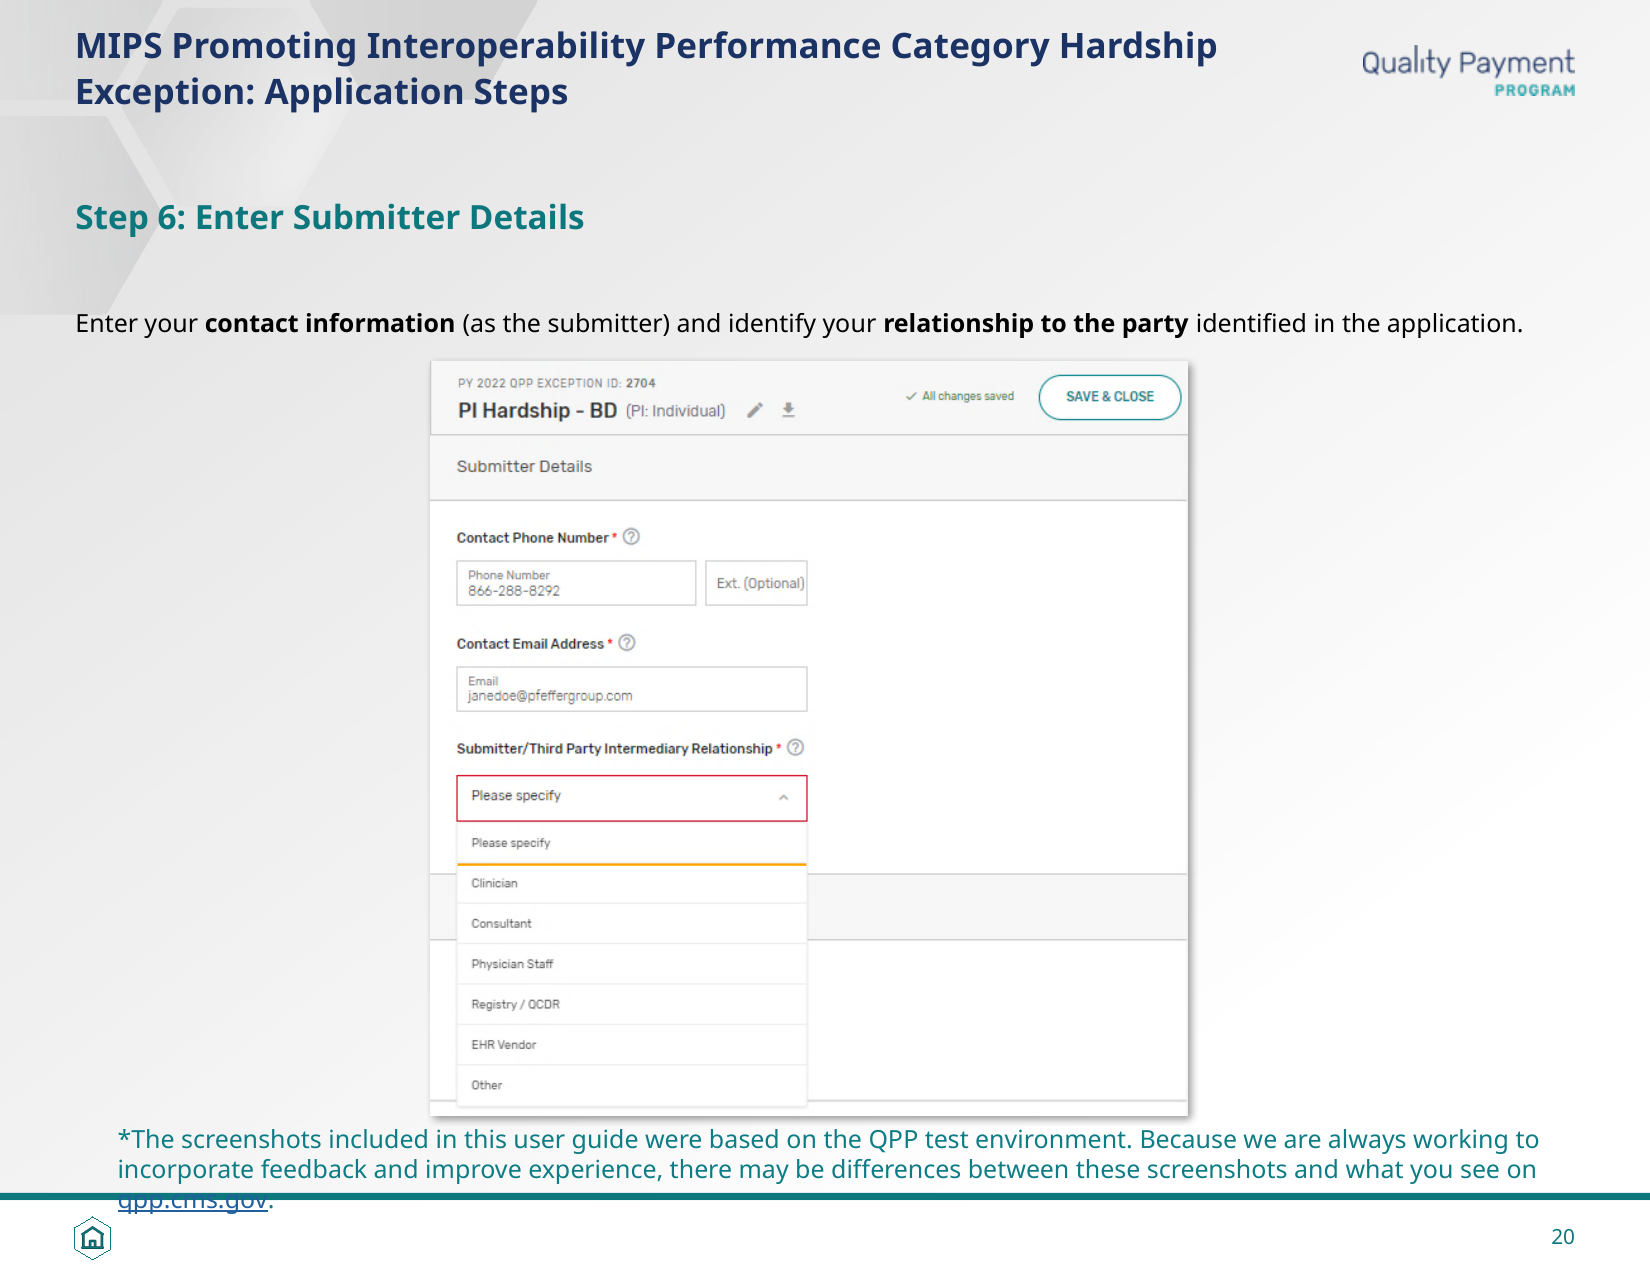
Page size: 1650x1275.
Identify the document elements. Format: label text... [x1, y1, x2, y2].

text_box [74, 1216, 111, 1260]
text_box MIPS Promoting Interoperability Performance Category Hardship Exception: Application Steps [59, 0, 1288, 121]
table_cell 0% [0, 0, 1650, 1192]
text_box Step 6: Enter Submitter Details Enter your contact information (as the submitter) and identify your relationship to the party identified in the application. [60, 188, 1625, 1200]
picture [1363, 45, 1575, 96]
picture [430, 361, 1188, 1116]
text_box *The screenshots included in this user guide were based on the QPP test environment. Because we are always working to incorporate feedback and improve experience, there may be differences between these screenshots and what you see on qpp.cms.gov. [102, 1115, 1590, 1225]
